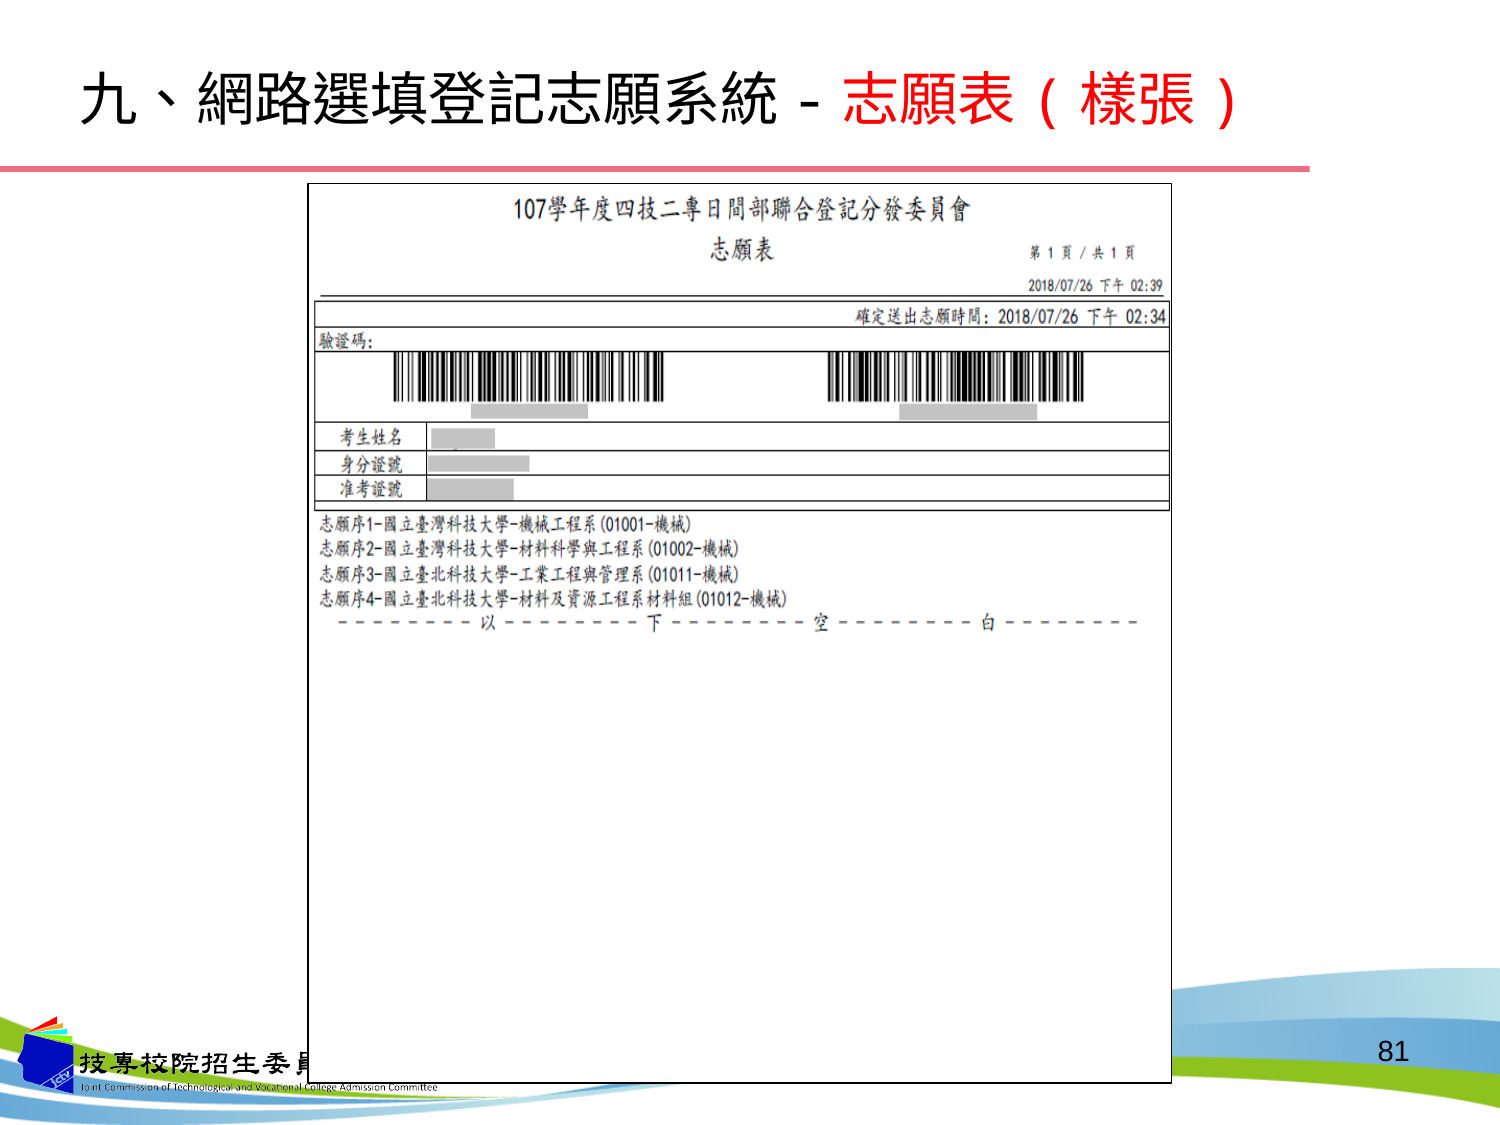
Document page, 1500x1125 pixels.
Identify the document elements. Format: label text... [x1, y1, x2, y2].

text_box 九、網路選填登記志願系統-志願表(樣張) [64, 54, 1415, 159]
picture [0, 184, 1500, 1125]
slide_number 81 [1074, 1024, 1426, 1103]
